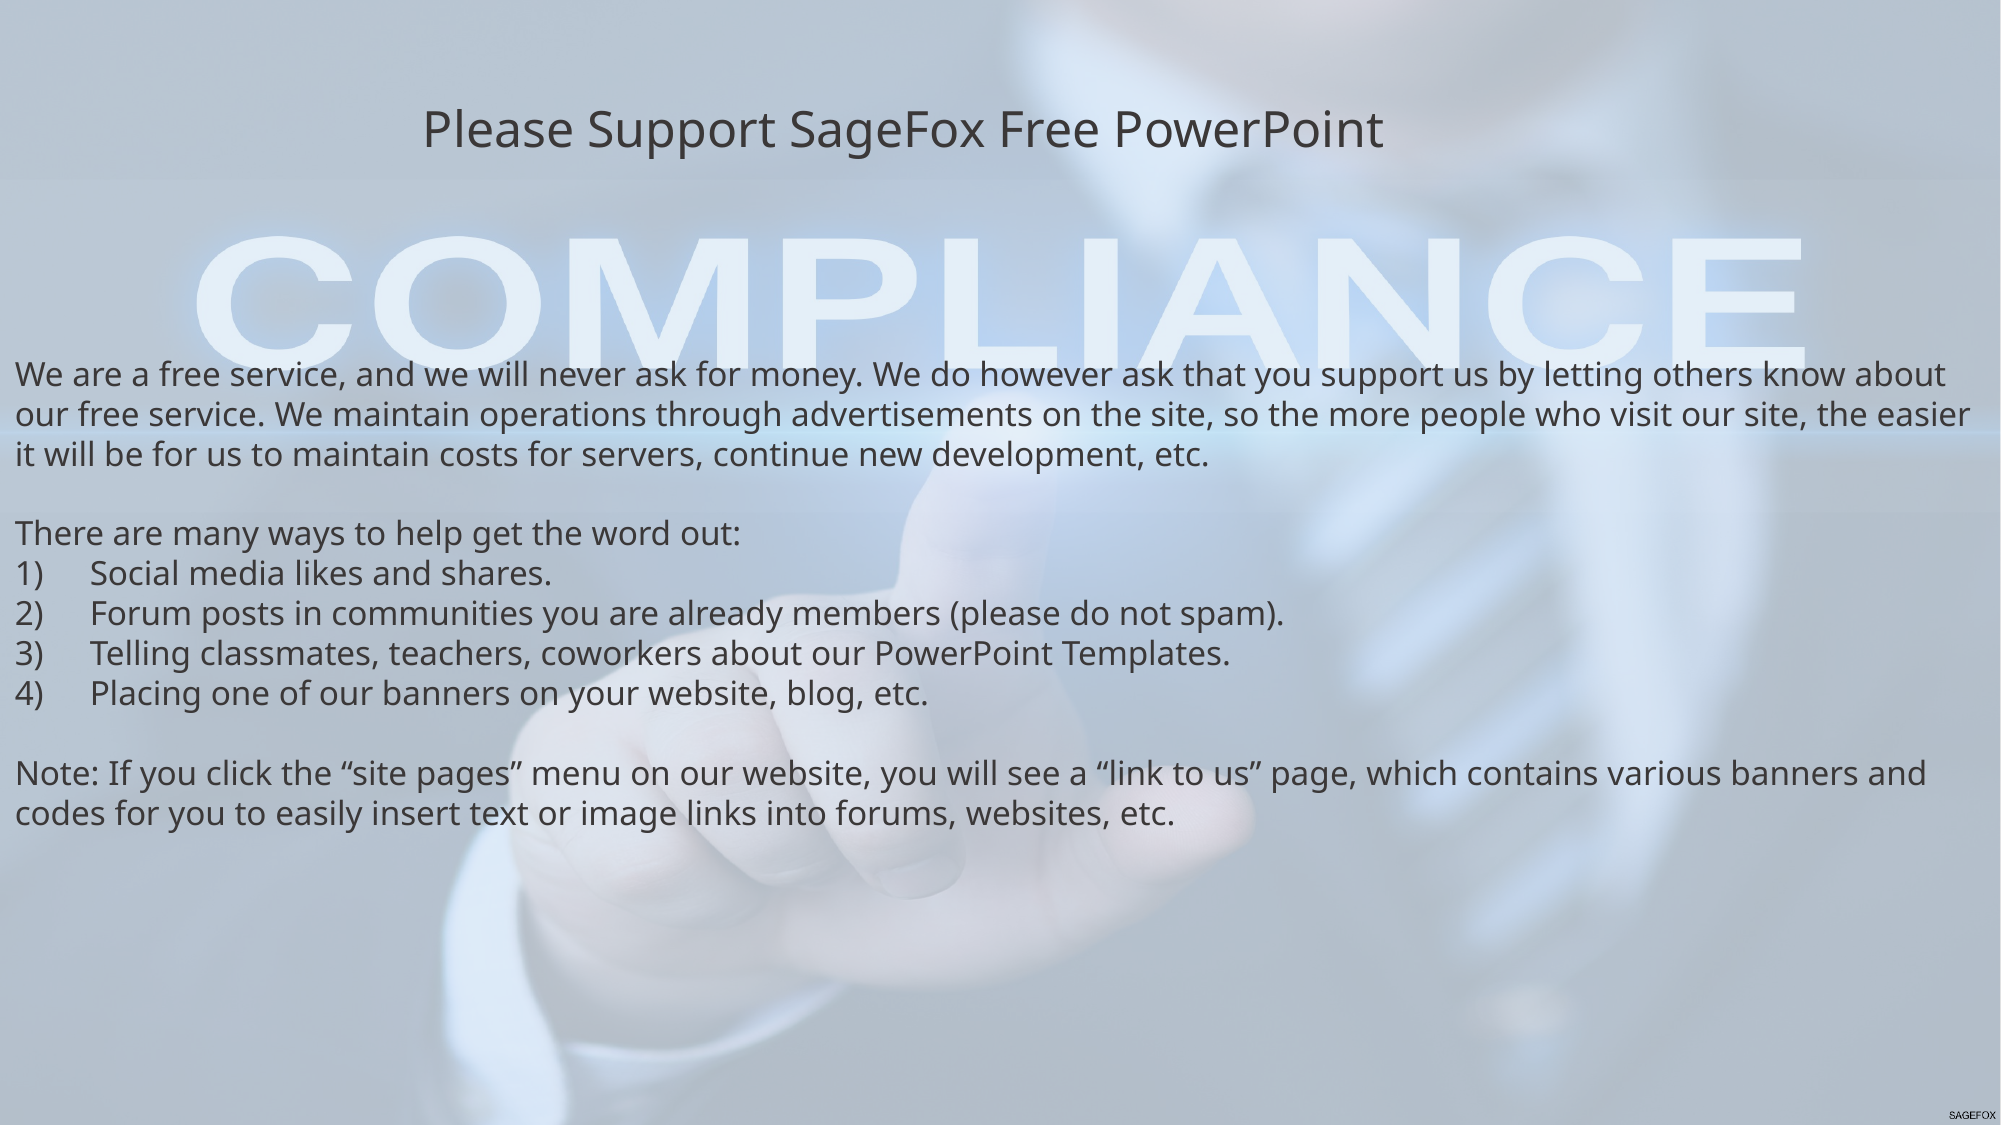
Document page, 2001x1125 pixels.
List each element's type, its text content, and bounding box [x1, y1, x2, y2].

text_box We are a free service, and we will never ask for money. We do however ask that you support us by letting others know about our free service. We maintain operations through advertisements on the site, so the more people who visit our site, the easier it will be for us to maintain costs for servers, continue new development, etc. There are many ways to help get the word out: Social media likes and shares. Forum posts in communities you are already members (please do not spam). Telling classmates, teachers, coworkers about our PowerPoint Templates. Placing one of our banners on your website, blog, etc. Note: If you click the “site pages” menu on our website, you will see a “link to us” page, which contains various banners and codes for you to easily insert text or image links into forums, websites, etc. [0, 0, 2000, 1125]
title Please Support SageFox Free PowerPoint [363, 72, 1444, 190]
